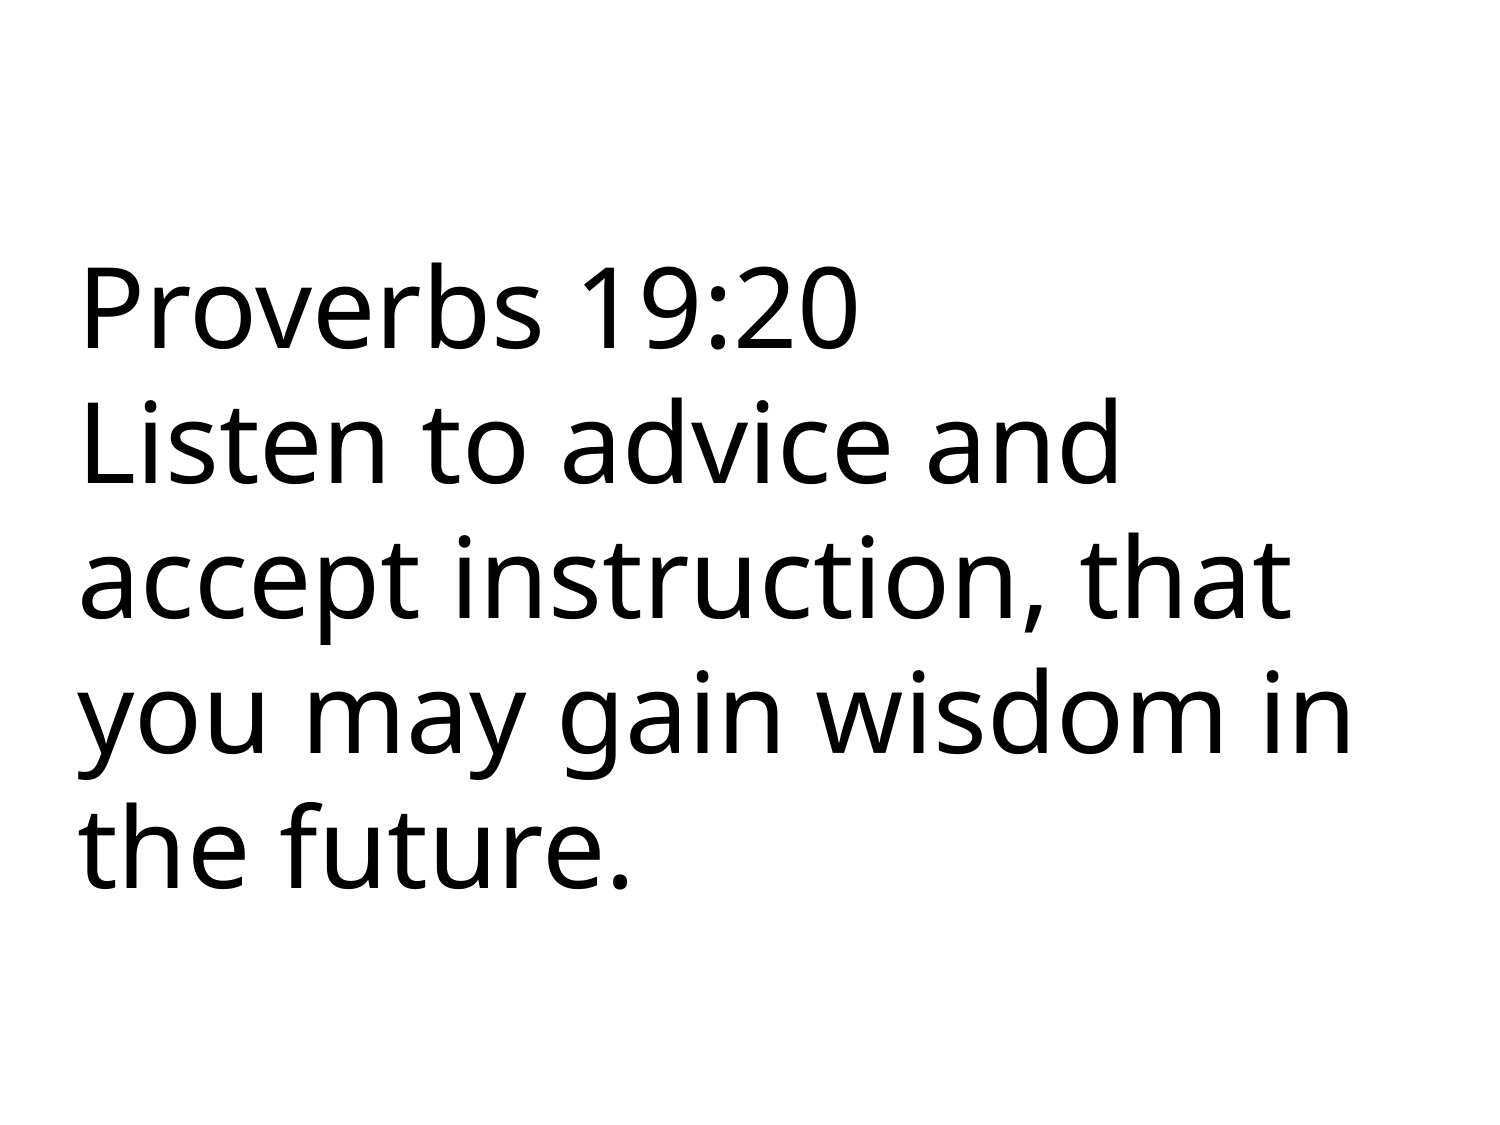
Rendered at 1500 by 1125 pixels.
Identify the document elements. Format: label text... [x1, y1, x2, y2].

text_box Proverbs 19:20 Listen to advice and accept instruction, that you may gain wisdom in the future. [62, 228, 1438, 918]
